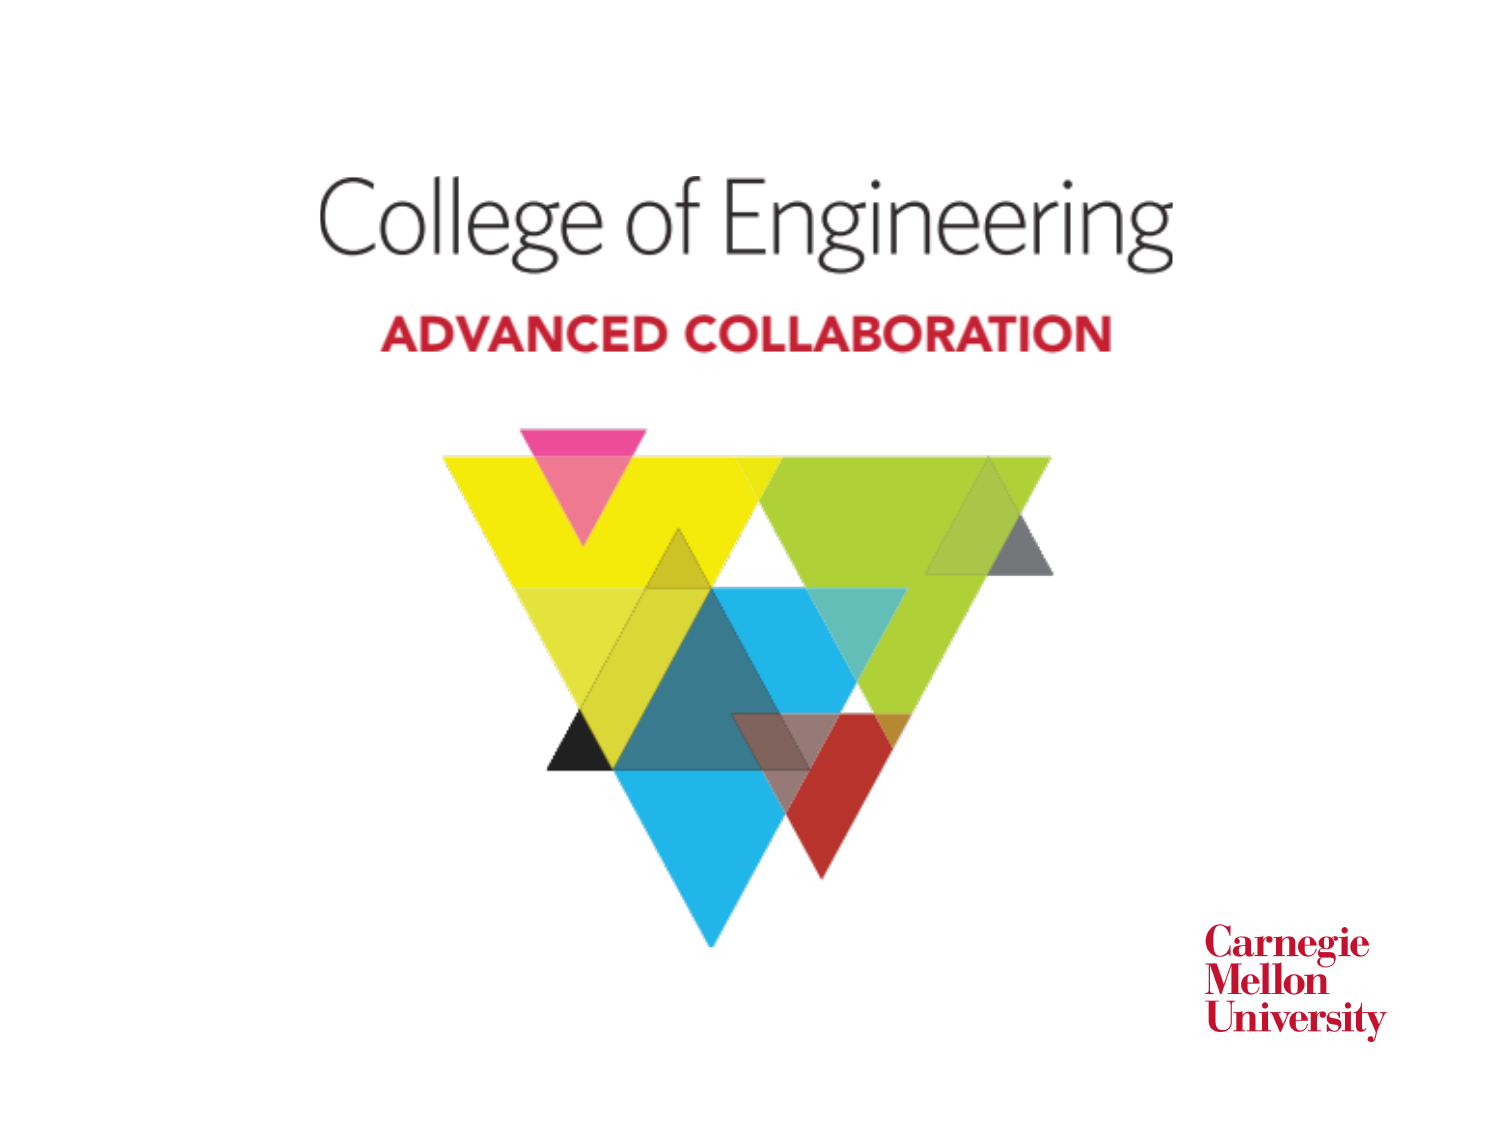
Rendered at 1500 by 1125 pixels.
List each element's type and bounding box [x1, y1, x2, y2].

picture [1205, 924, 1387, 1043]
picture [320, 176, 1173, 947]
